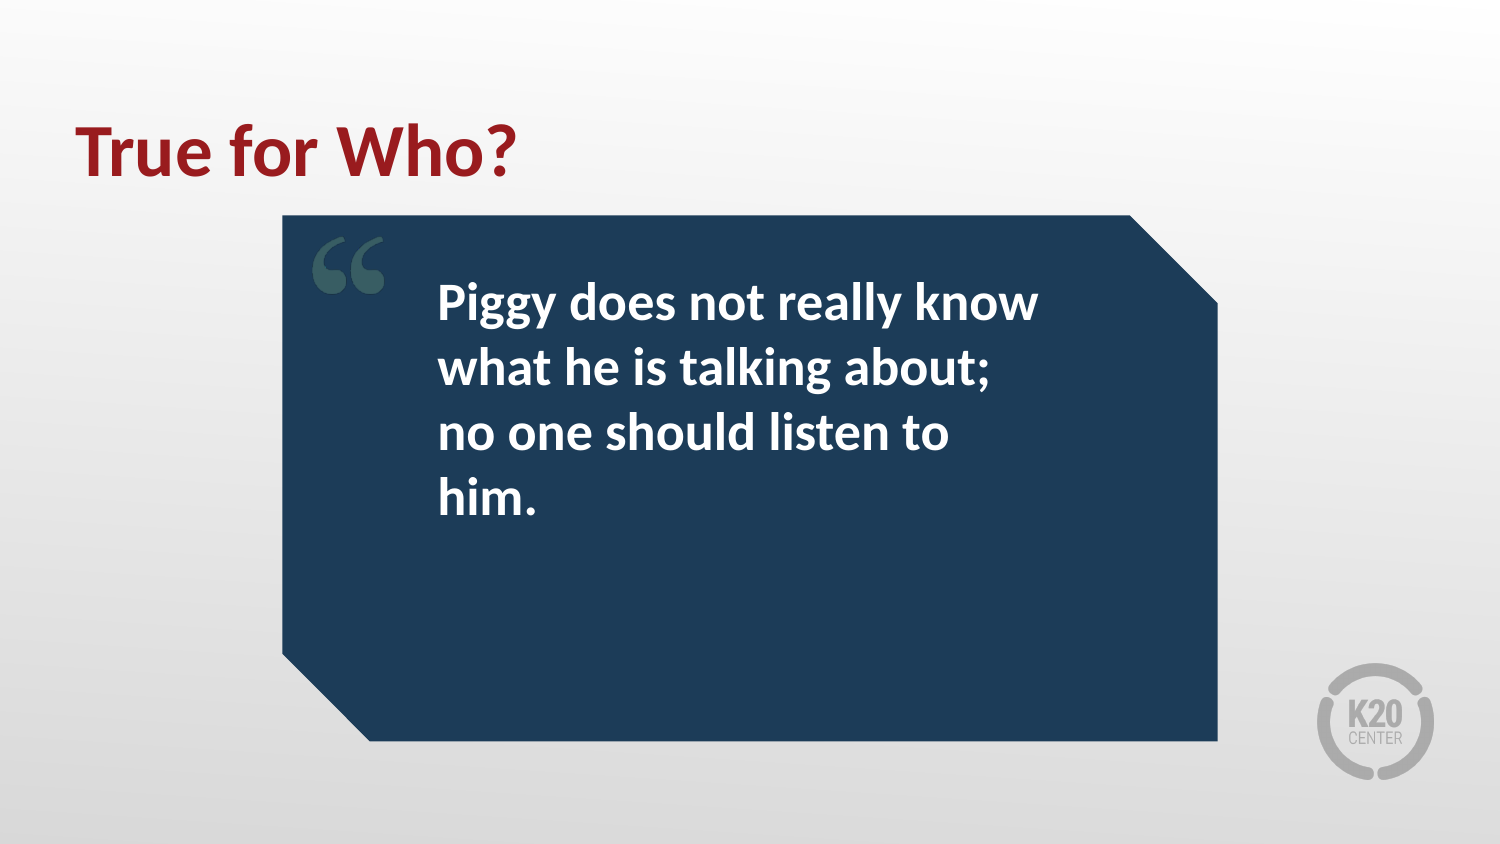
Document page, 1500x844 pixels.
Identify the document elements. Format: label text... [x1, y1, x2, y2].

picture [1300, 646, 1451, 797]
picture [299, 221, 405, 310]
list Piggy does not really know what he is talking about; no one should listen to him. [422, 251, 1078, 642]
title True for Who? [75, 50, 580, 191]
